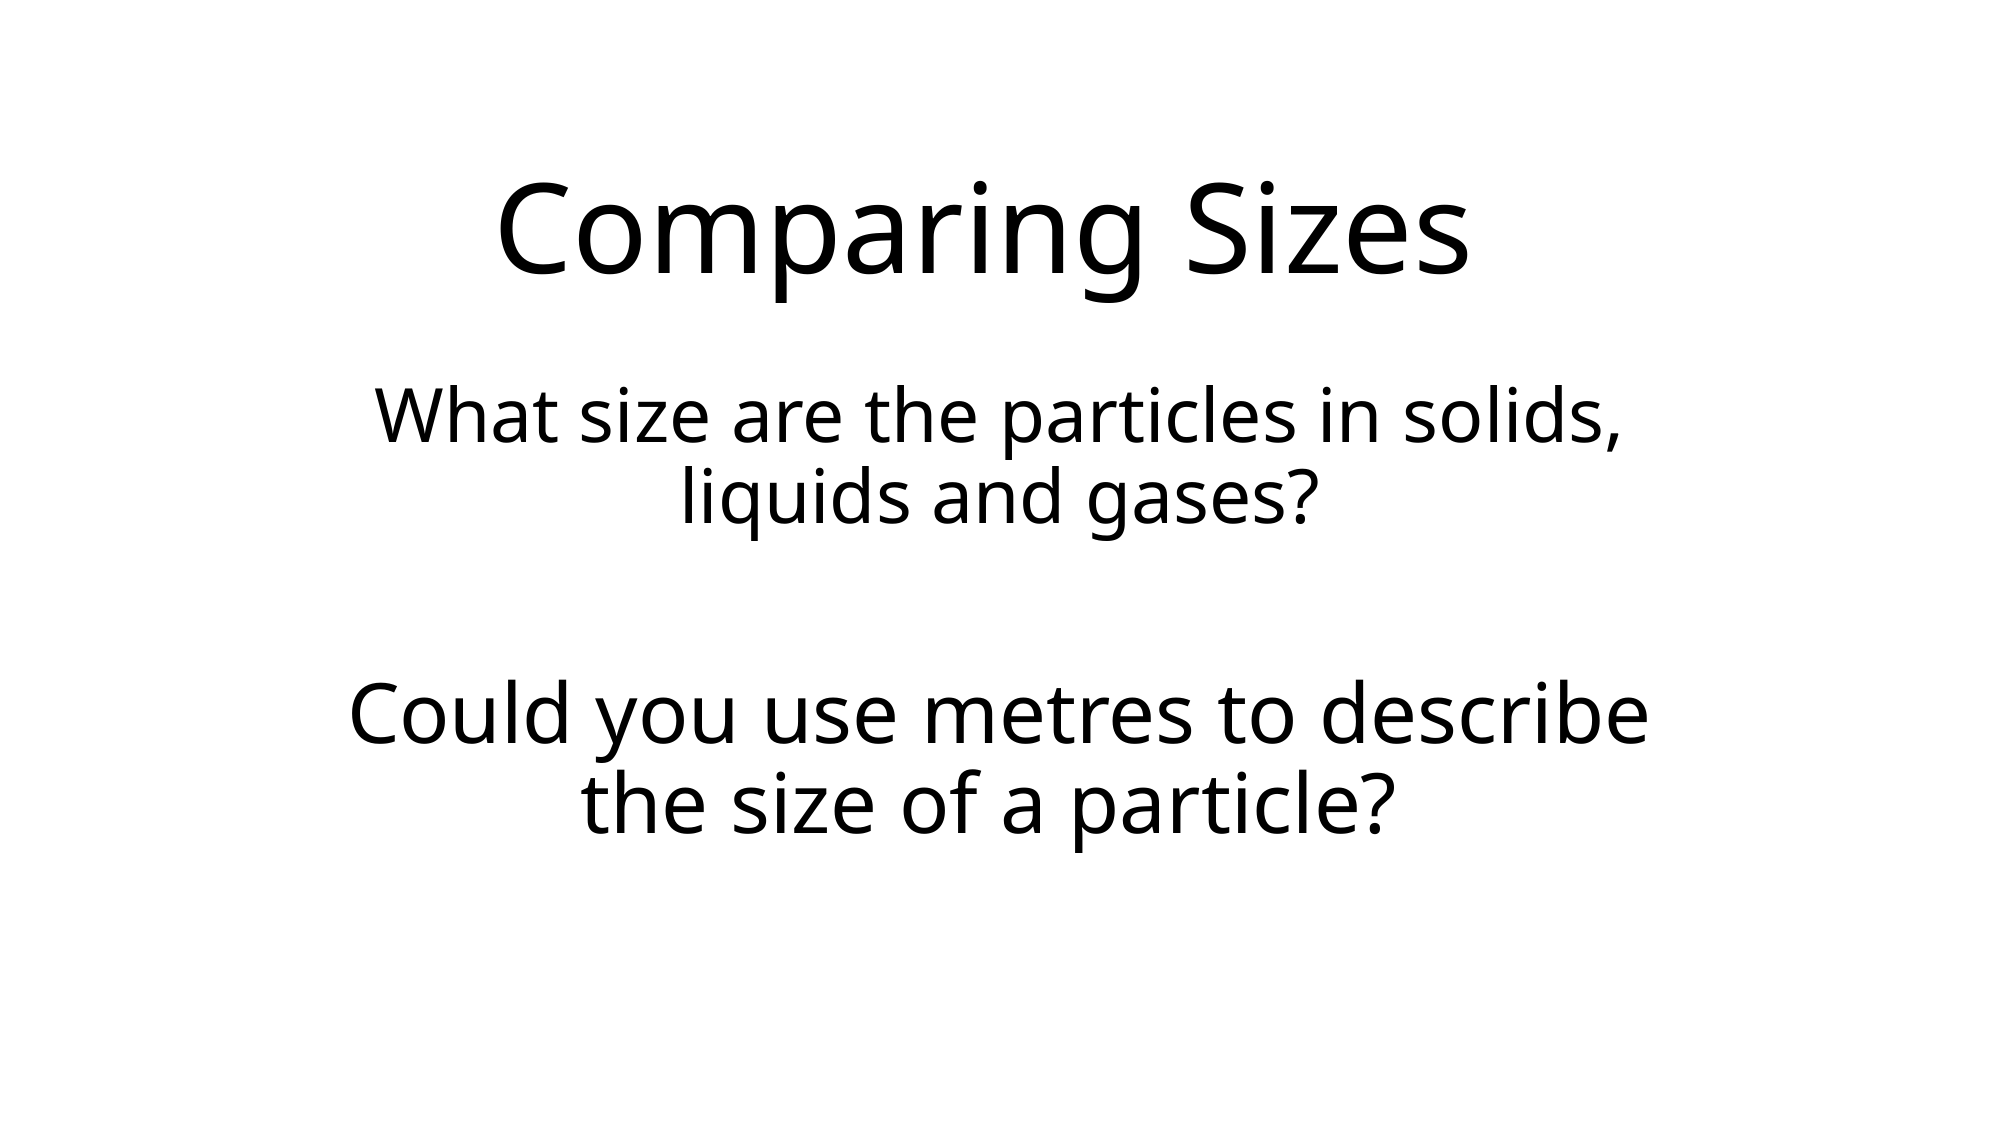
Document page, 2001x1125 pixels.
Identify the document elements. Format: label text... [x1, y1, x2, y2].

title Comparing Sizes [137, 95, 1863, 308]
list What size are the particles in solids, liquids and gases? Could you use metres to describe the size of a particle? [329, 370, 1671, 930]
